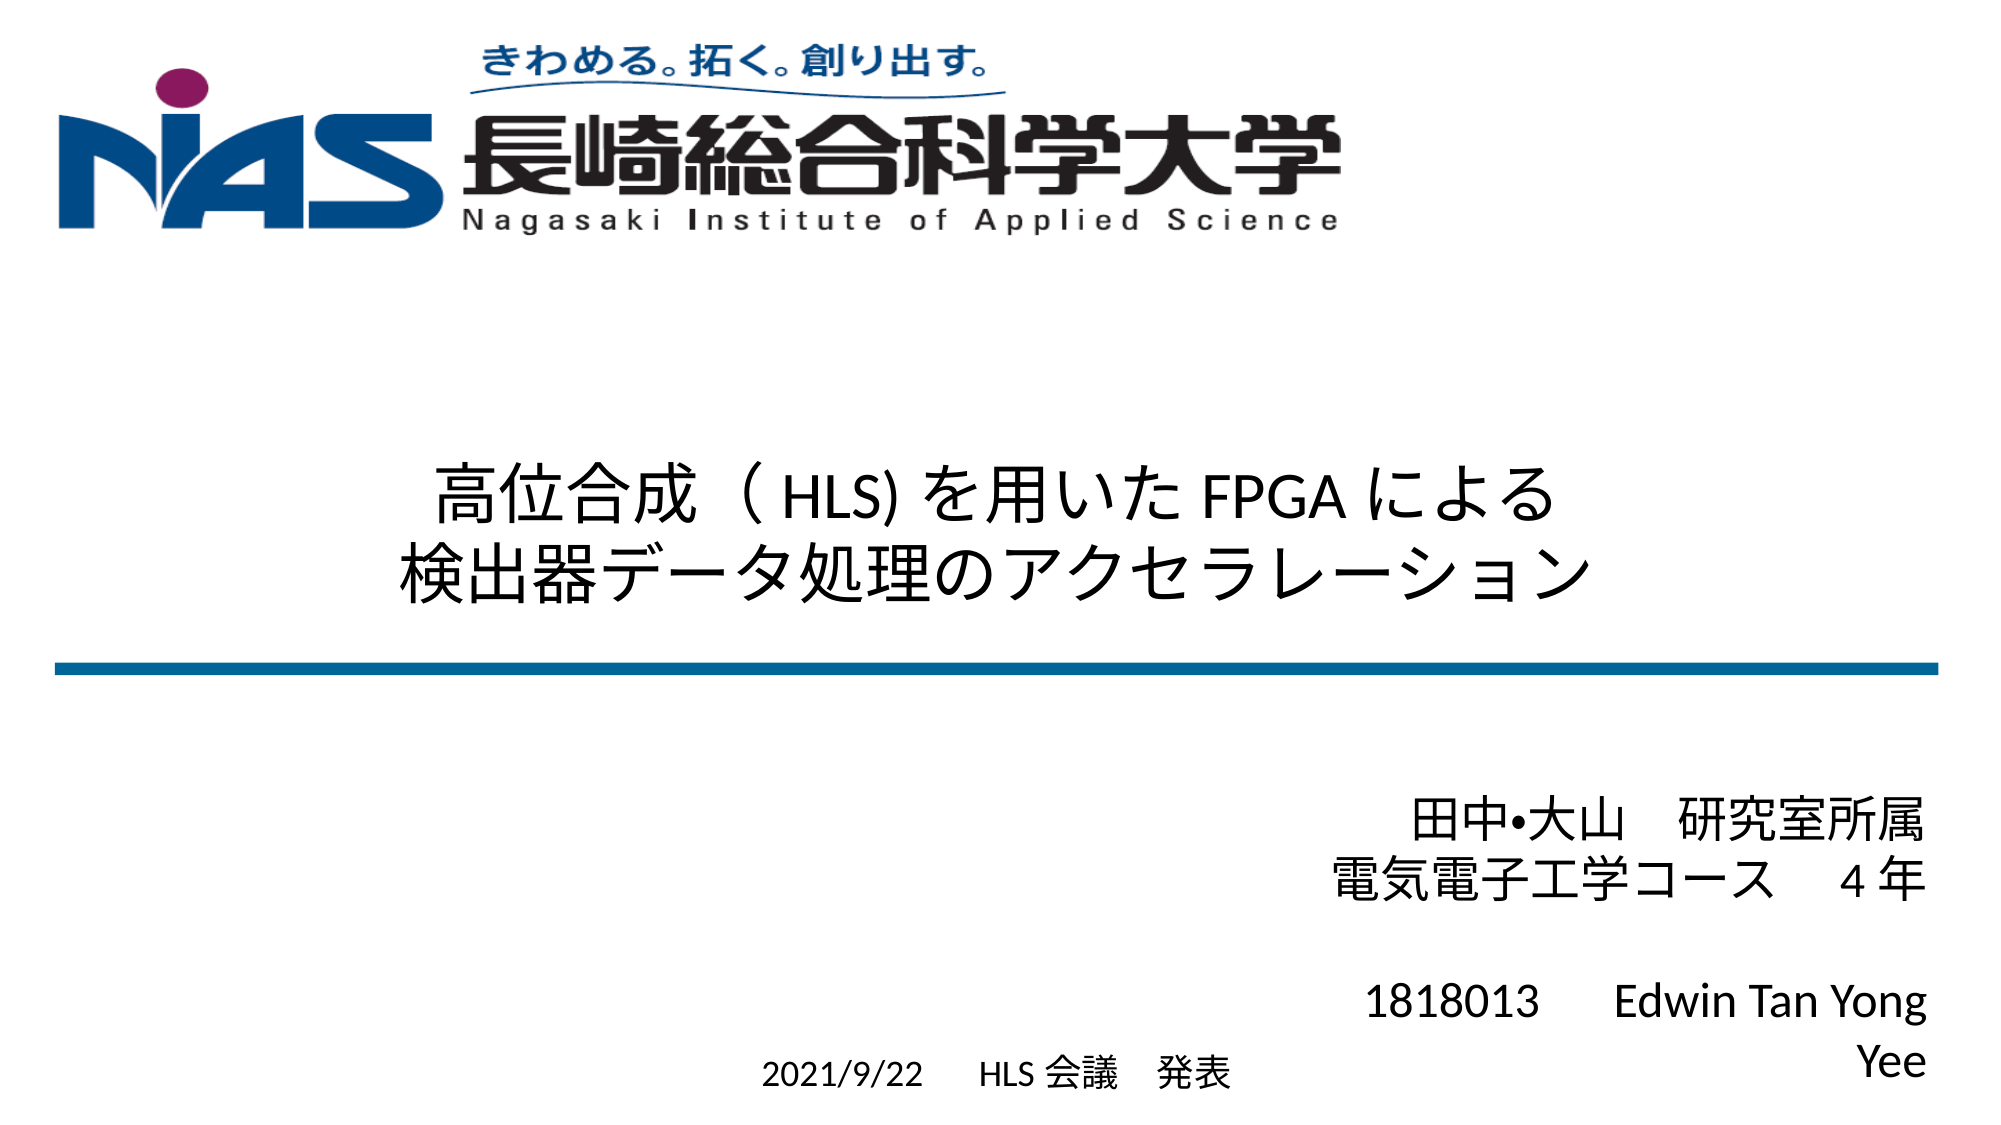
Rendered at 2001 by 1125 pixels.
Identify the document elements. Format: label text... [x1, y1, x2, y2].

picture [58, 43, 1341, 236]
title 高位合成（HLS)を用いたFPGAによる 検出器データ処理のアクセラレーション [157, 436, 1836, 627]
text_box 田中・大山 研究室所属 電気電子工学コース 4年 1818013 Edwin Tan Yong Yee [1289, 779, 1942, 1095]
text_box 2021/9/22 HLS会議 発表 [746, 1041, 1247, 1102]
